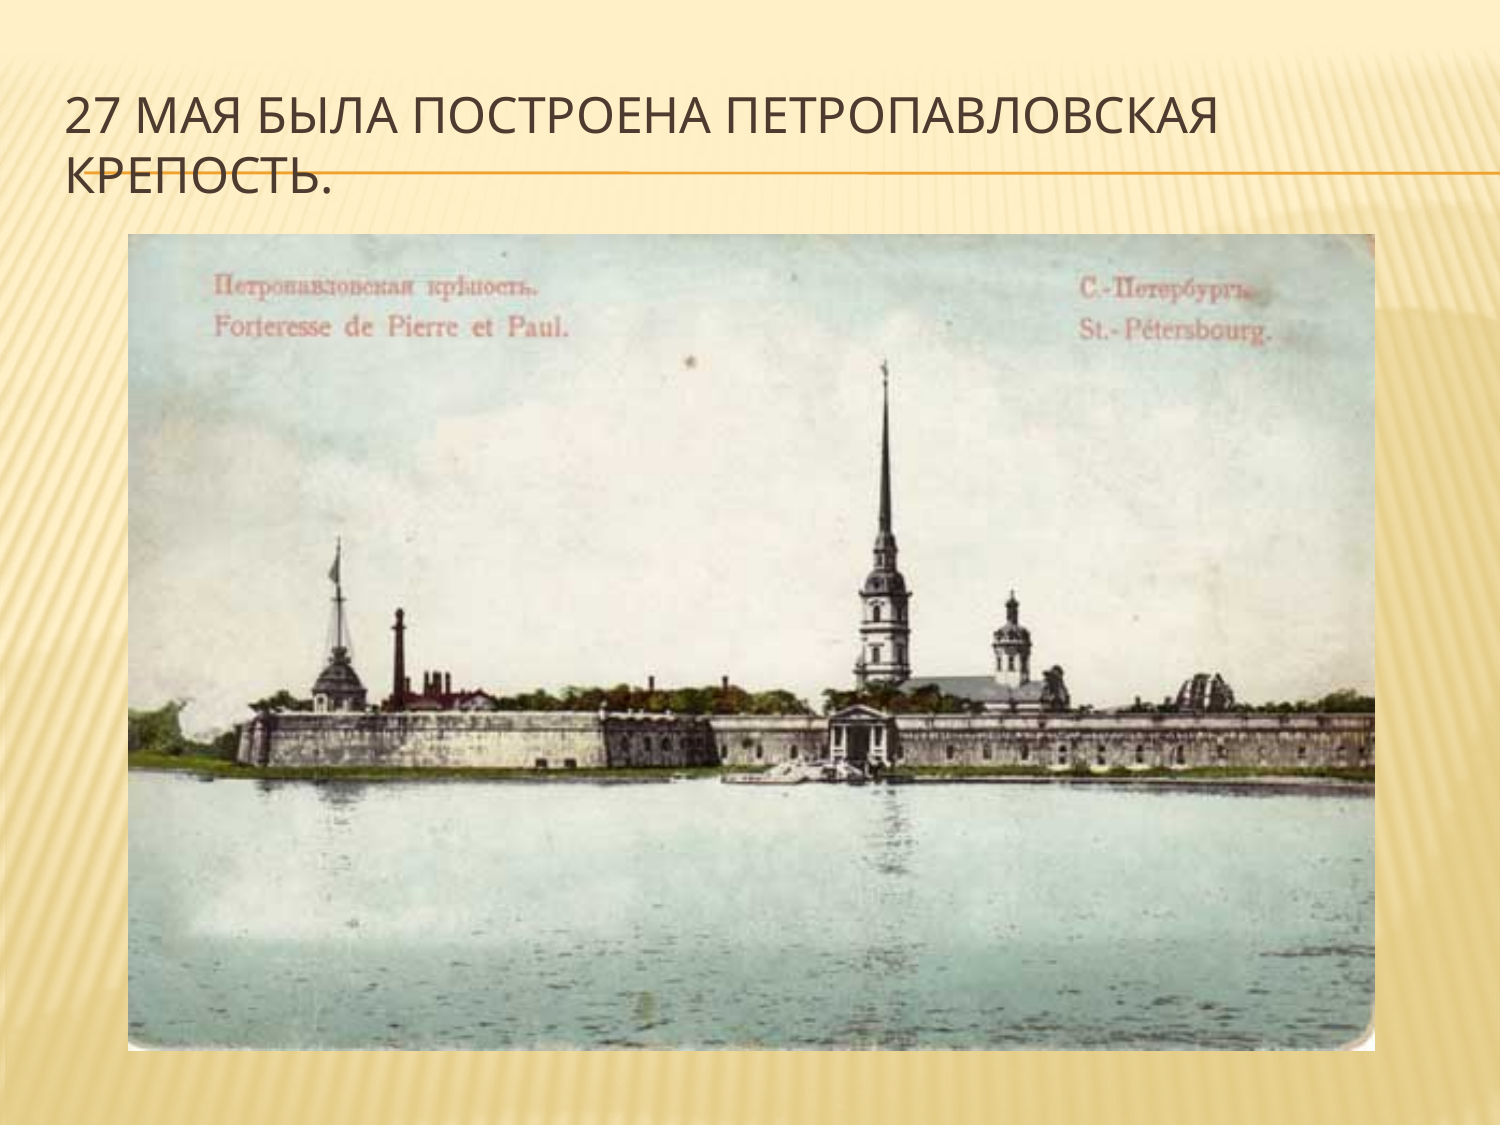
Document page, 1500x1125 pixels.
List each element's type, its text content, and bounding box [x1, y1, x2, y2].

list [128, 234, 1376, 1051]
title 27 мая была построена Петропавловская крепость. [50, 75, 1475, 213]
